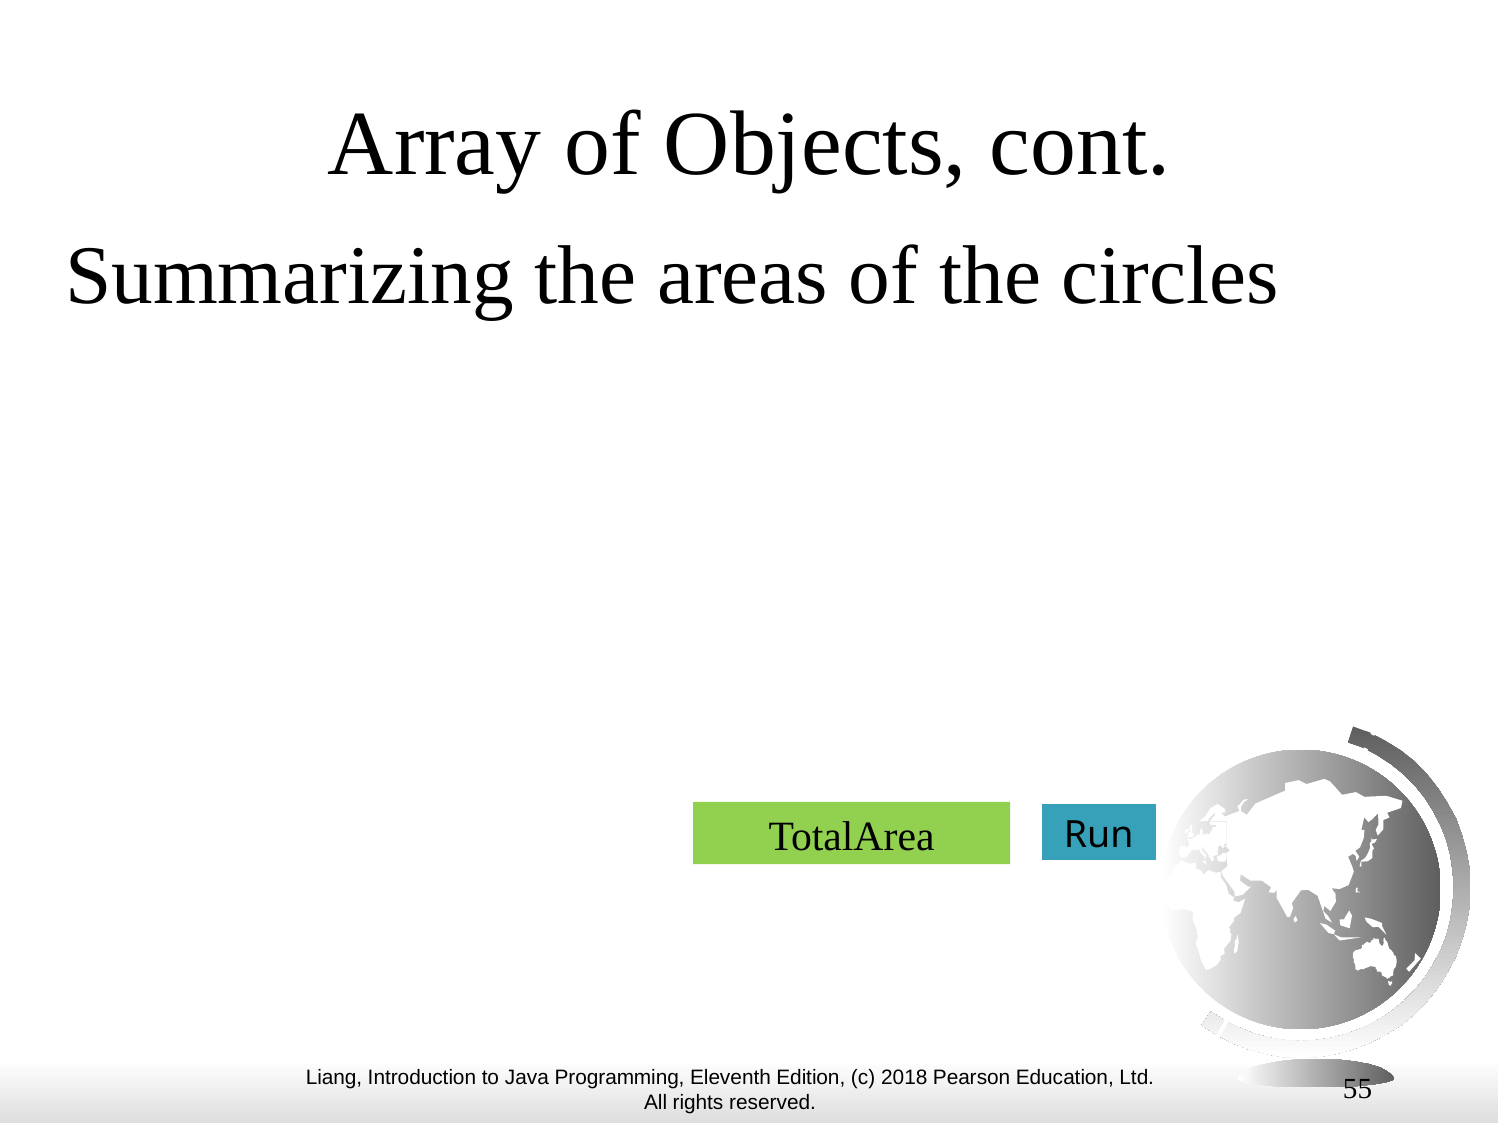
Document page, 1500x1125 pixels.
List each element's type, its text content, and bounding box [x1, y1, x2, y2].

text_box Run [1041, 804, 1157, 861]
list Summarizing the areas of the circles [50, 212, 1438, 875]
text_box TotalArea [693, 801, 1011, 865]
slide_number 55 [1074, 1049, 1388, 1125]
title Array of Objects, cont. [112, 62, 1388, 212]
